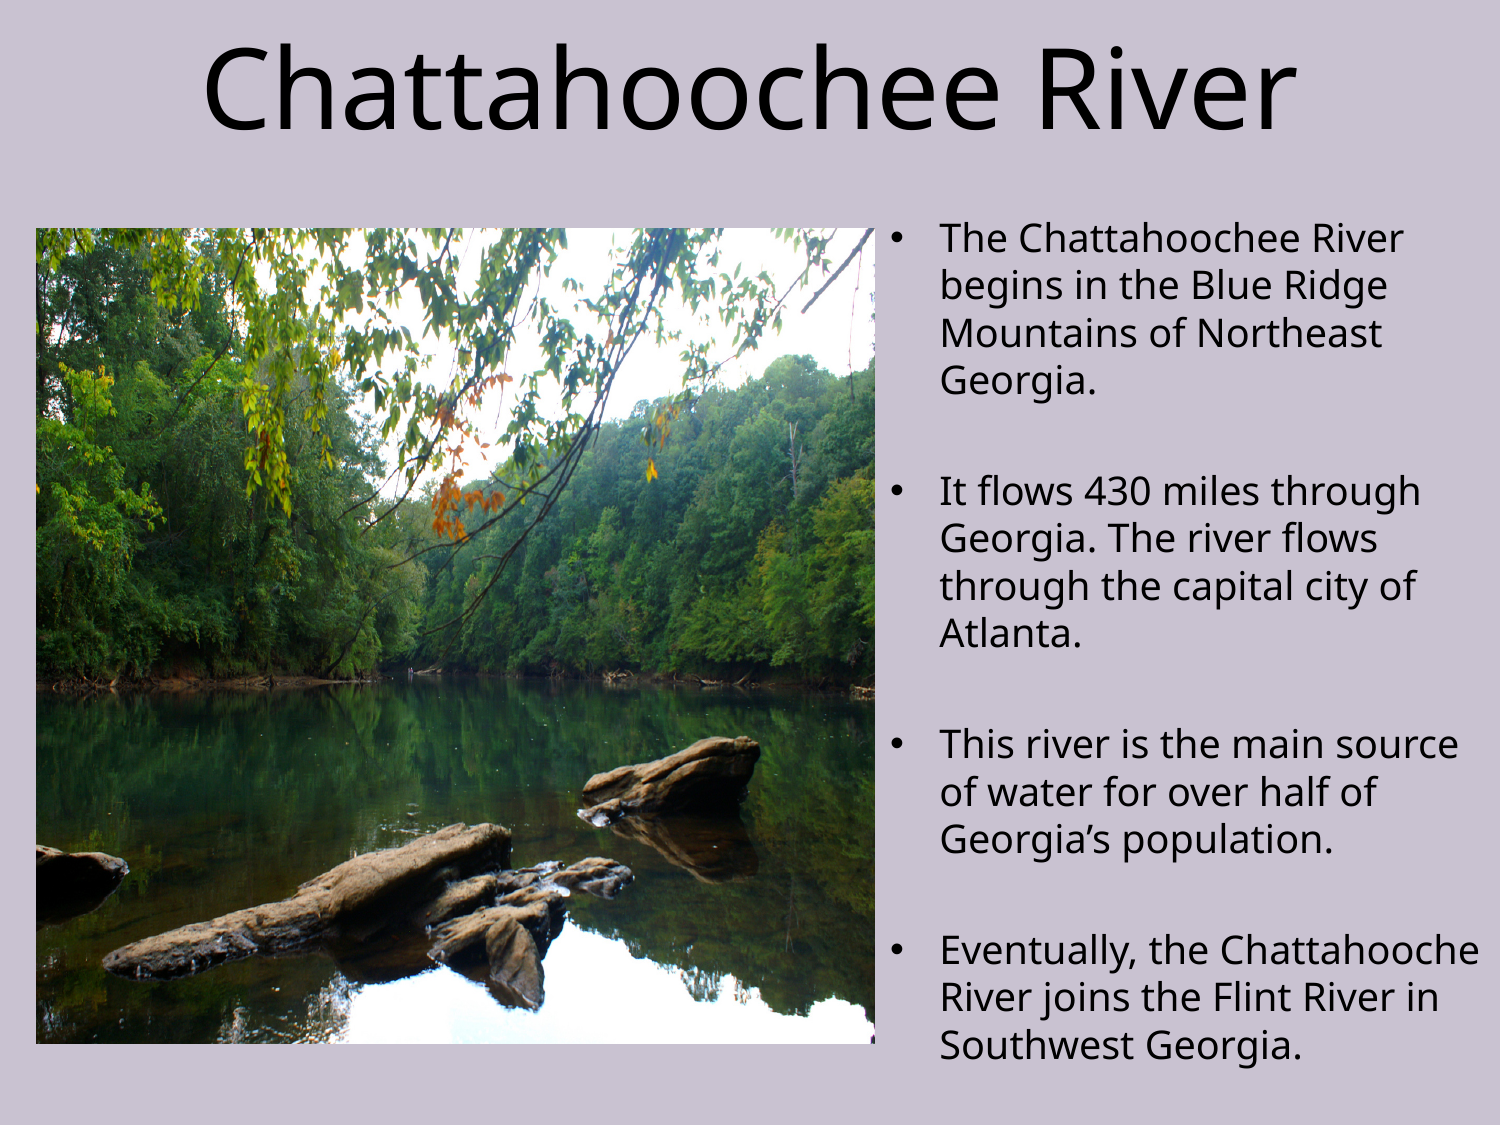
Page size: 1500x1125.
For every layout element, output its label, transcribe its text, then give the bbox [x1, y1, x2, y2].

list The Chattahoochee River begins in the Blue Ridge Mountains of Northeast Georgia. It flows 430 miles through Georgia. The river flows through the capital city of Atlanta. This river is the main source of water for over half of Georgia’s population. Eventually, the Chattahooche River joins the Flint River in Southwest Georgia. [879, 94, 1500, 1125]
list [35, 0, 876, 1125]
title Chattahoochee River [879, 0, 1425, 94]
